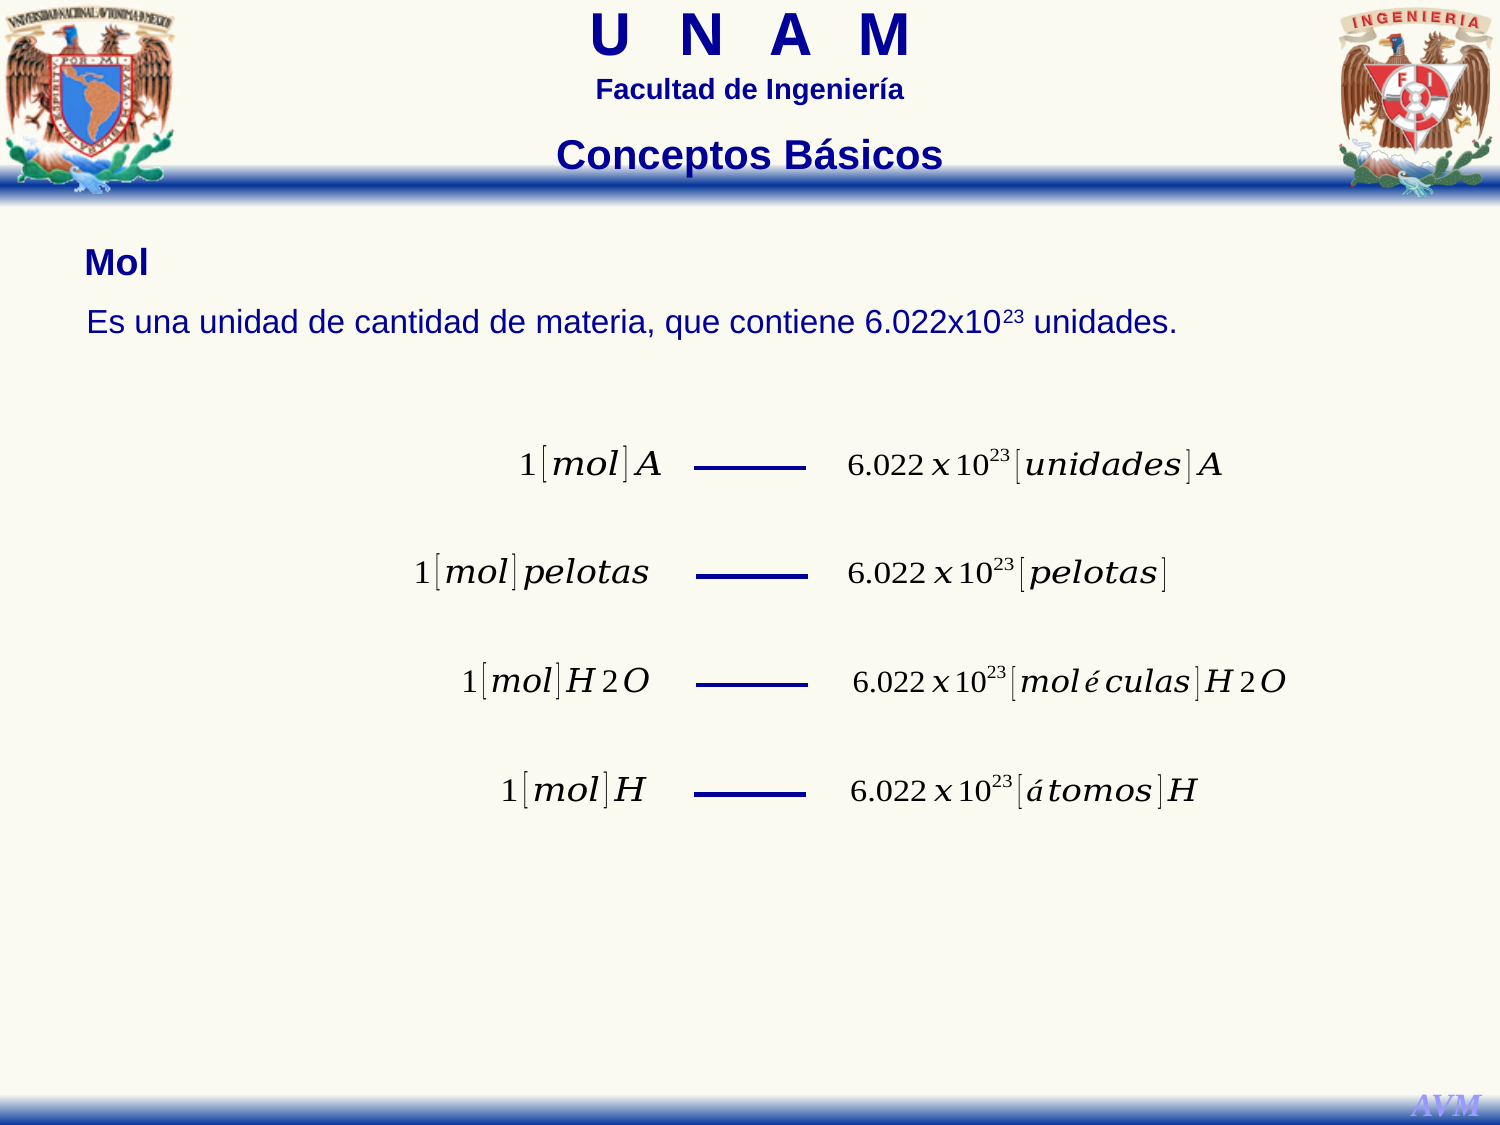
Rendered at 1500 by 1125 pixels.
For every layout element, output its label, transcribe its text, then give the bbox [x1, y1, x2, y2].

text_box Mol [84, 237, 1407, 283]
text_box Conceptos Básicos [425, 120, 1075, 185]
picture [2, 0, 180, 197]
picture [1333, 0, 1498, 206]
text_box Es una unidad de cantidad de materia, que contiene 6.022x1023 unidades. [86, 299, 1409, 340]
